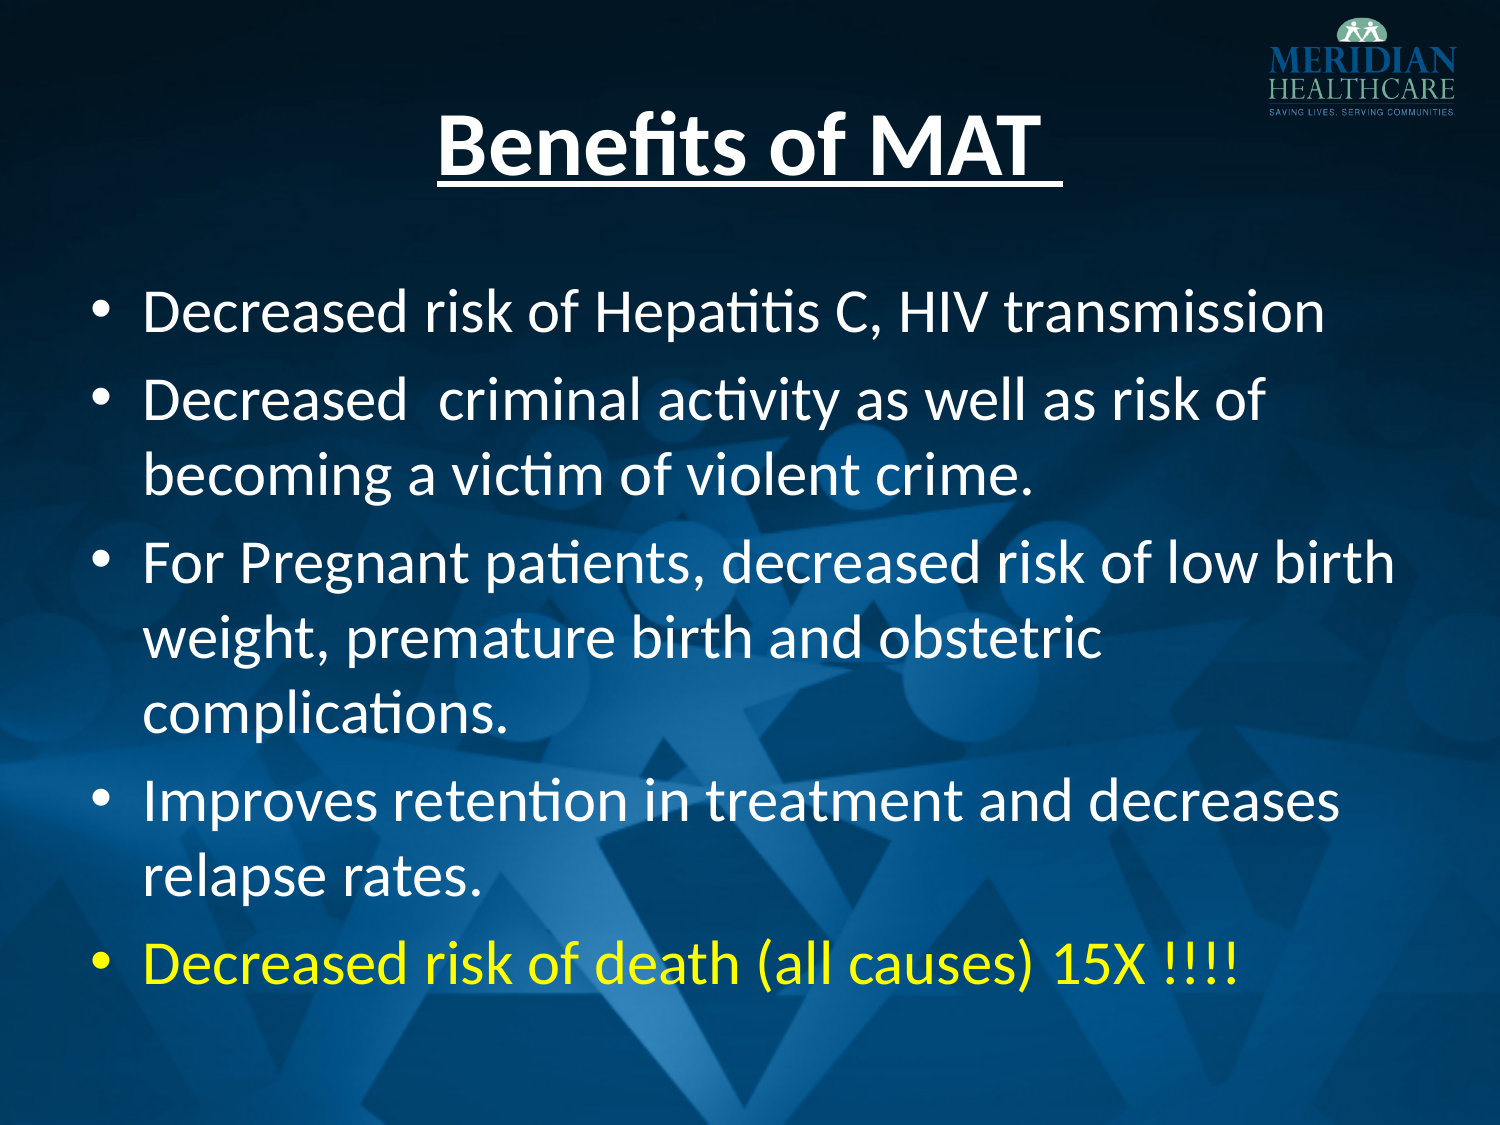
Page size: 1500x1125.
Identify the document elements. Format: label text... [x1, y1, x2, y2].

list Decreased risk of Hepatitis C, HIV transmission Decreased criminal activity as well as risk of becoming a victim of violent crime. For Pregnant patients, decreased risk of low birth weight, premature birth and obstetric complications. Improves retention in treatment and decreases relapse rates. Decreased risk of death (all causes) 15X !!!! [75, 262, 1425, 1005]
title Benefits of MAT [75, 45, 1425, 233]
picture [0, 0, 1500, 1125]
